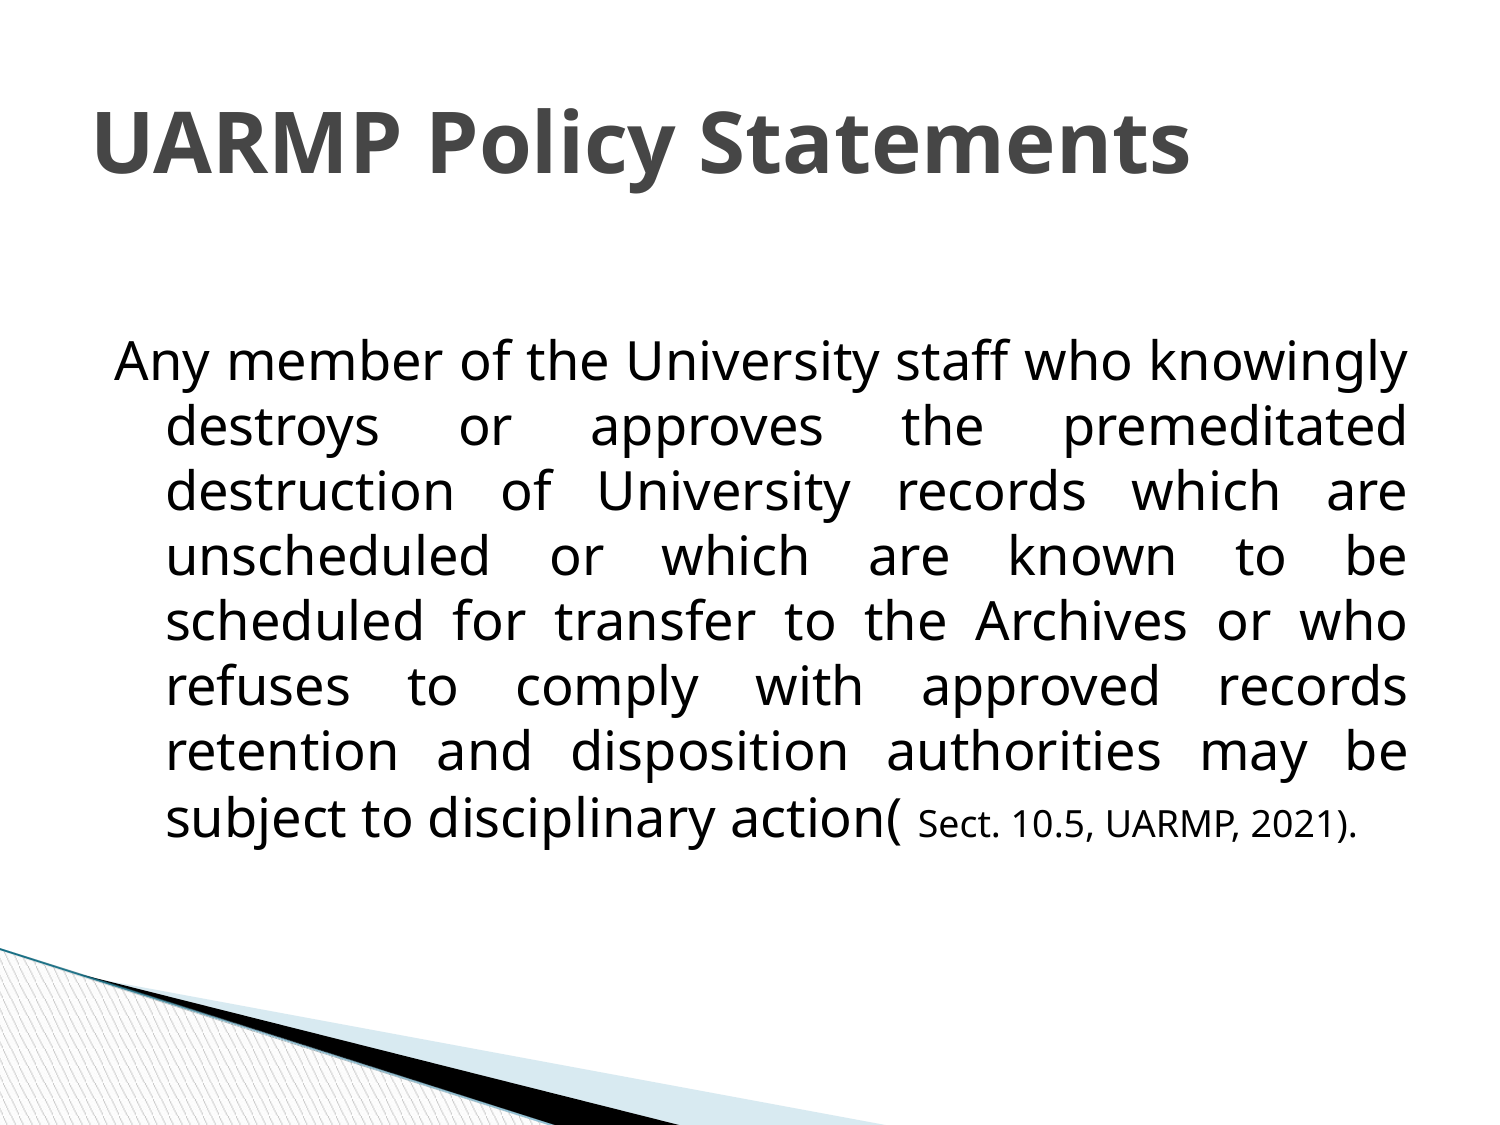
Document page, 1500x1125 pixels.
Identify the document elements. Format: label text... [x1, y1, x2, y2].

list Any member of the University staff who knowingly destroys or approves the premeditated destruction of University records which are unscheduled or which are known to be scheduled for transfer to the Archives or who refuses to comply with approved records retention and disposition authorities may be subject to disciplinary action( Sect. 10.5, UARMP, 2021). [75, 242, 1425, 1058]
title UARMP Policy Statements [75, 45, 1425, 233]
picture [0, 946, 559, 1125]
